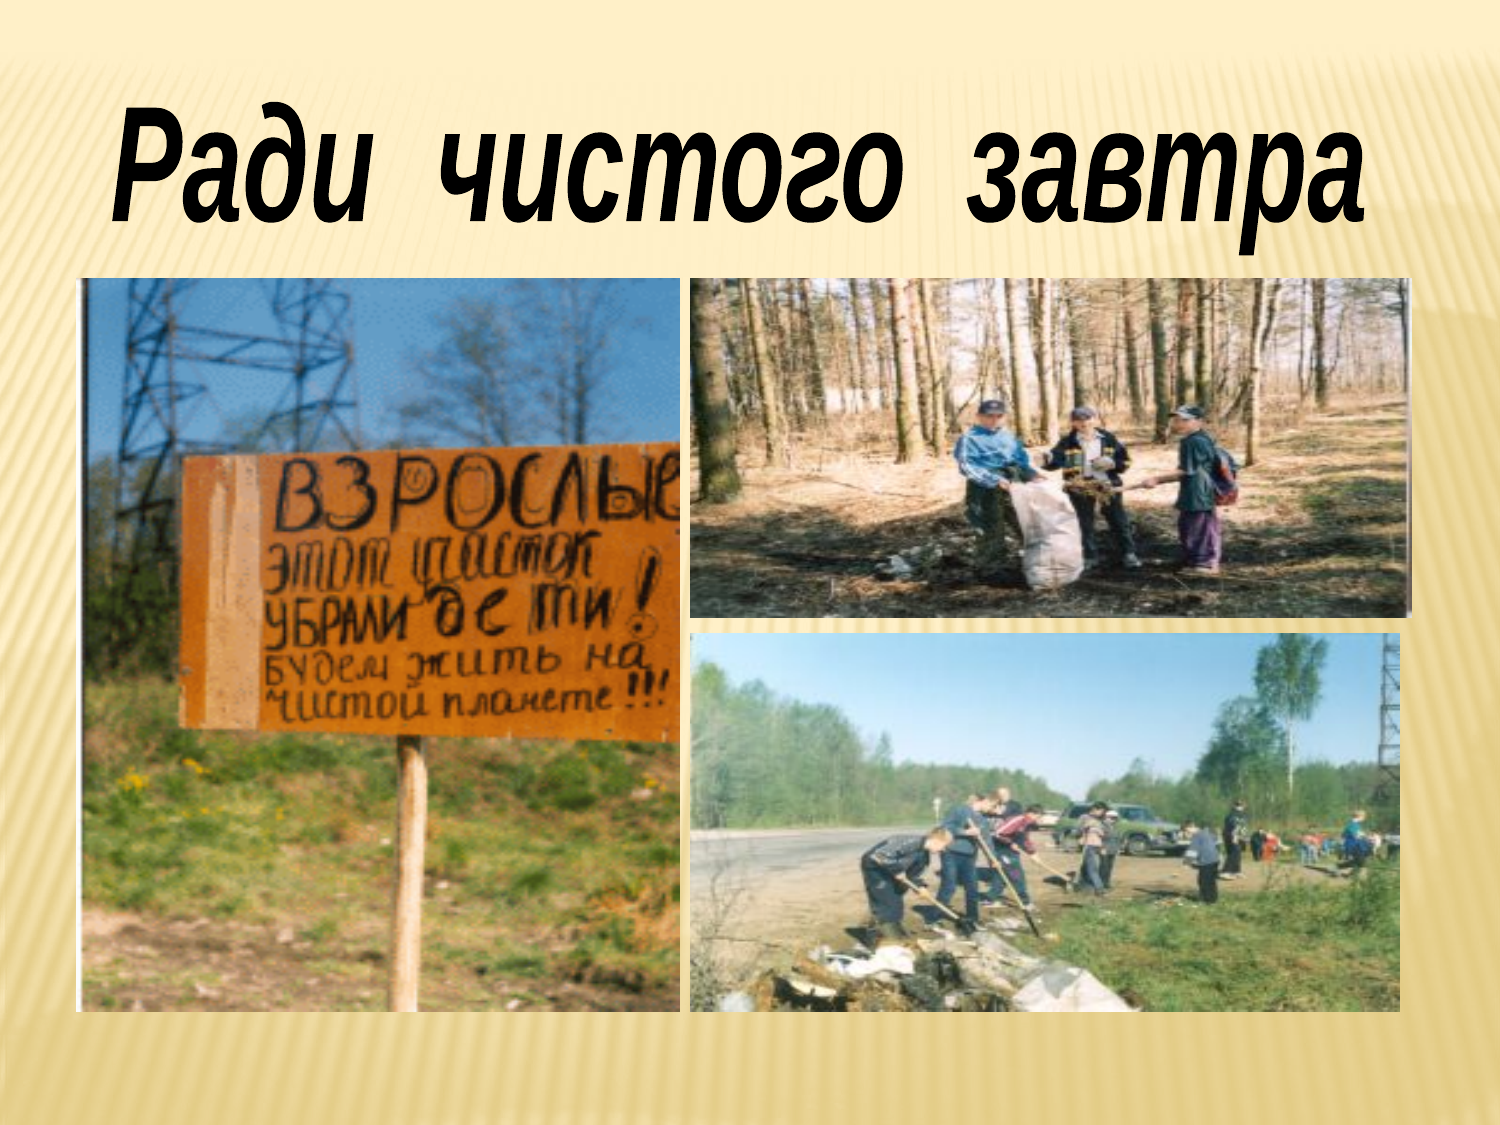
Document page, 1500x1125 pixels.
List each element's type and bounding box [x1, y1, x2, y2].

picture [690, 632, 1400, 1012]
picture [76, 278, 680, 1012]
picture [690, 278, 1412, 619]
